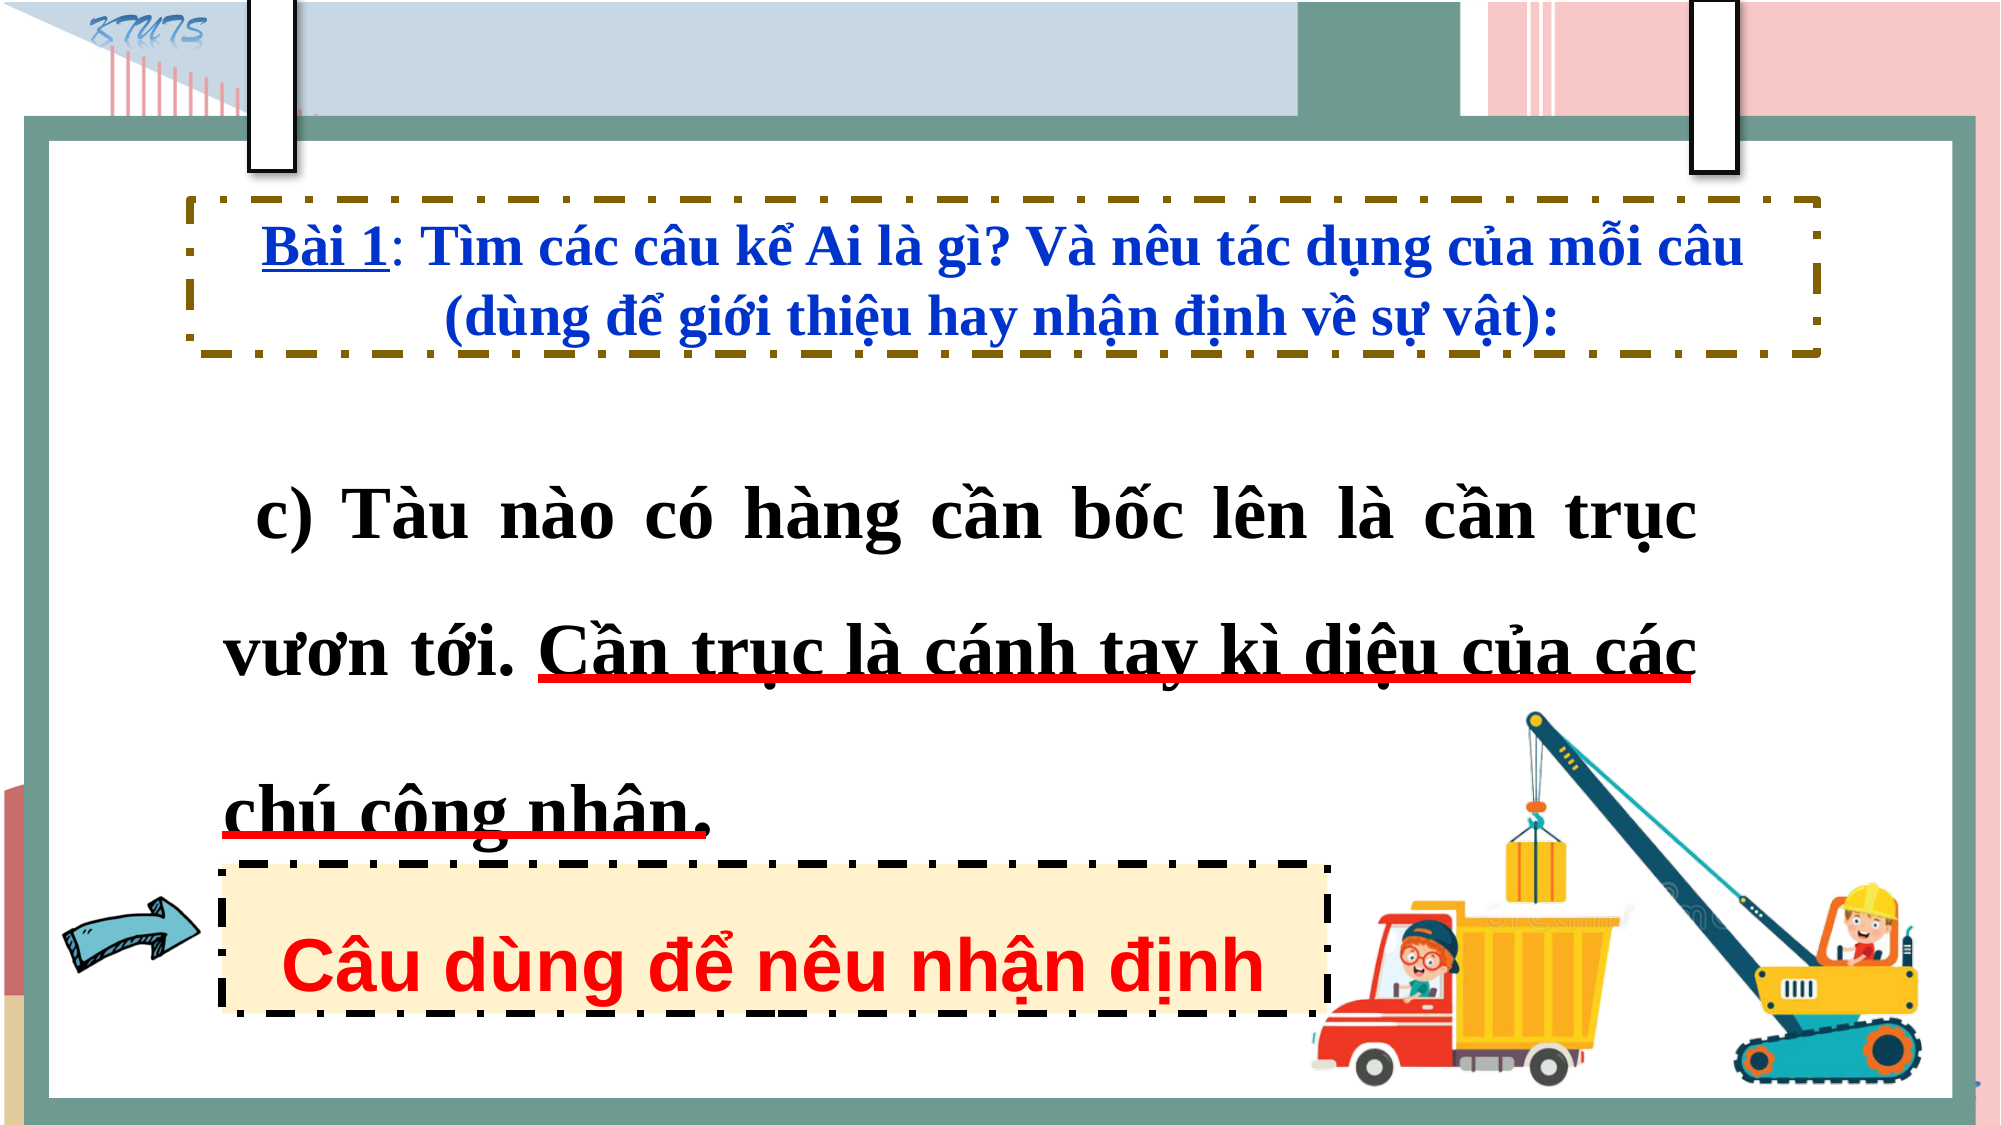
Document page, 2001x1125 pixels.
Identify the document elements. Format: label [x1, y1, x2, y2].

picture [1976, 0, 2000, 1125]
picture [4, 0, 24, 1125]
picture [69, 860, 208, 1012]
text_box [24, 0, 1976, 1125]
picture [1280, 674, 1953, 1123]
